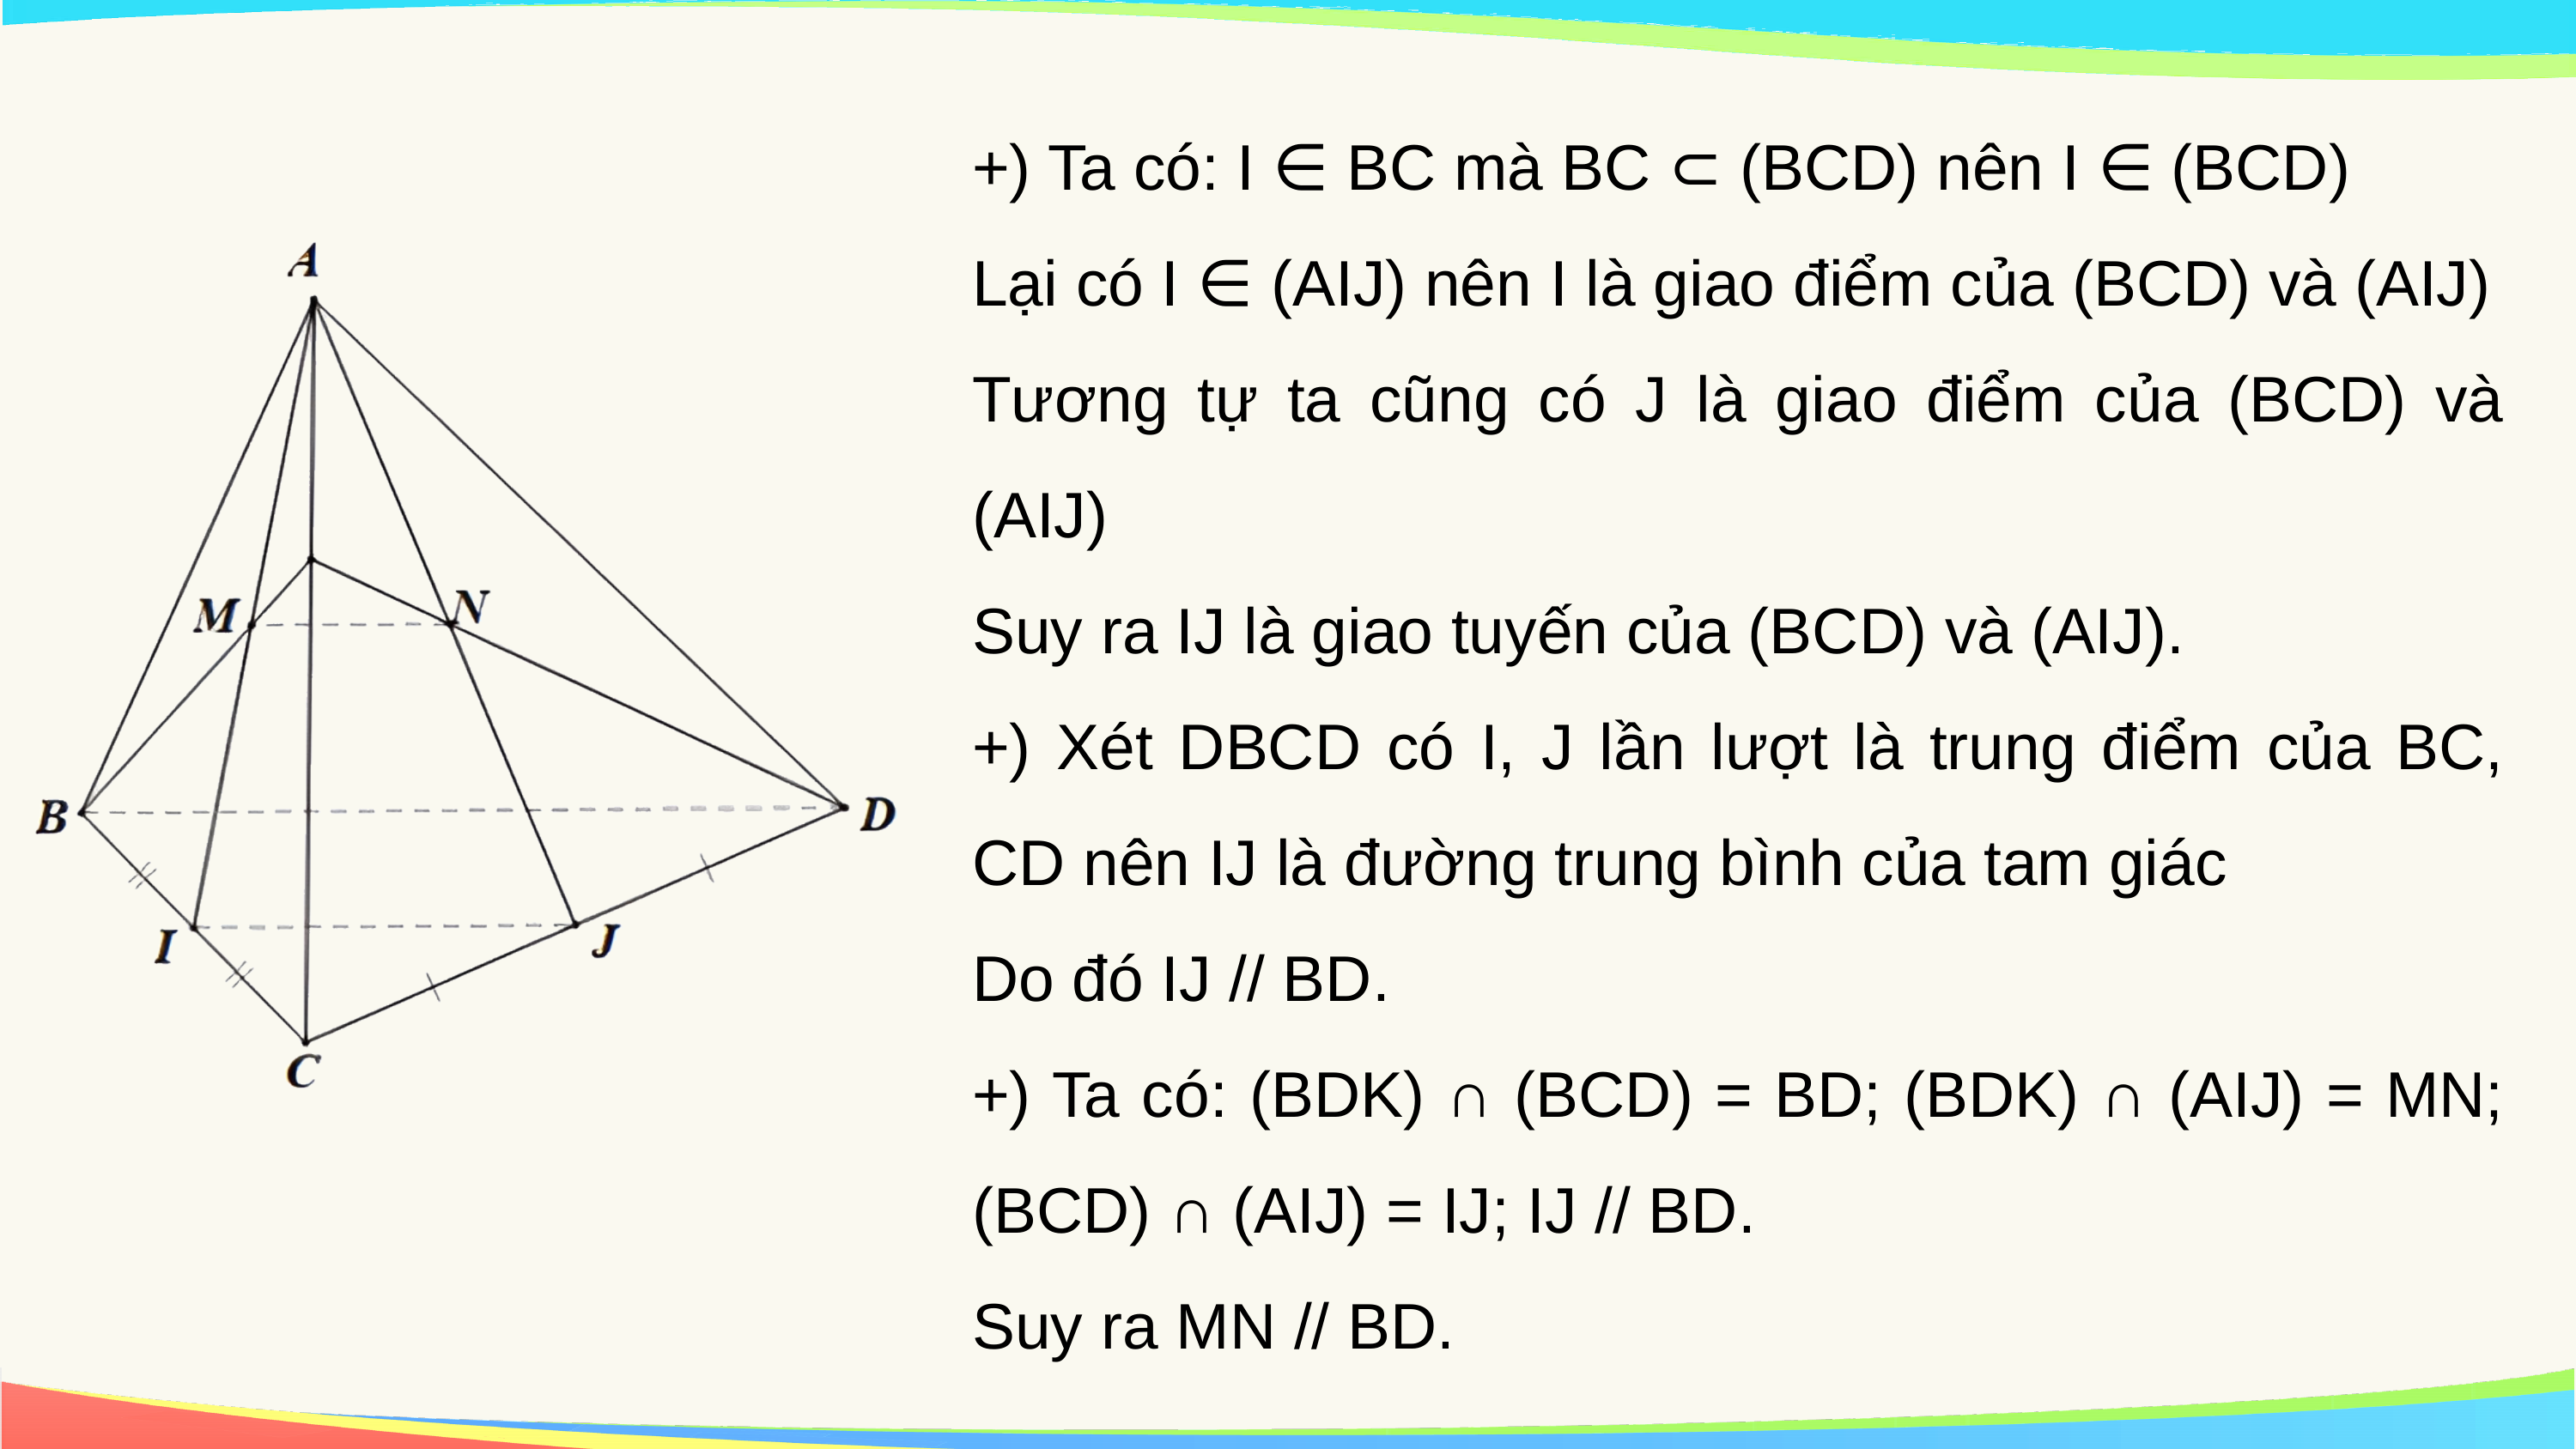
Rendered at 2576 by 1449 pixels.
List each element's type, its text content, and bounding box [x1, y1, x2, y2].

text_box +) Ta có: I ∈ BC mà BC ⊂ (BCD) nên I ∈ (BCD) Lại có I ∈ (AIJ) nên I là giao điểm của (BCD) và (AIJ) Tương tự ta cũng có J là giao điểm của (BCD) và (AIJ) Suy ra IJ là giao tuyến của (BCD) và (AIJ). +) Xét DBCD có I, J lần lượt là trung điểm của BC, CD nên IJ là đường trung bình của tam giác Do đó IJ // BD. +) Ta có: (BDK) ∩ (BCD) = BD; (BDK) ∩ (AIJ) = MN; (BCD) ∩ (AIJ) = IJ; IJ // BD. Suy ra MN // BD. [955, 80, 2523, 1368]
picture [27, 230, 924, 1112]
picture [0, 0, 2576, 81]
picture [0, 1367, 2574, 1449]
